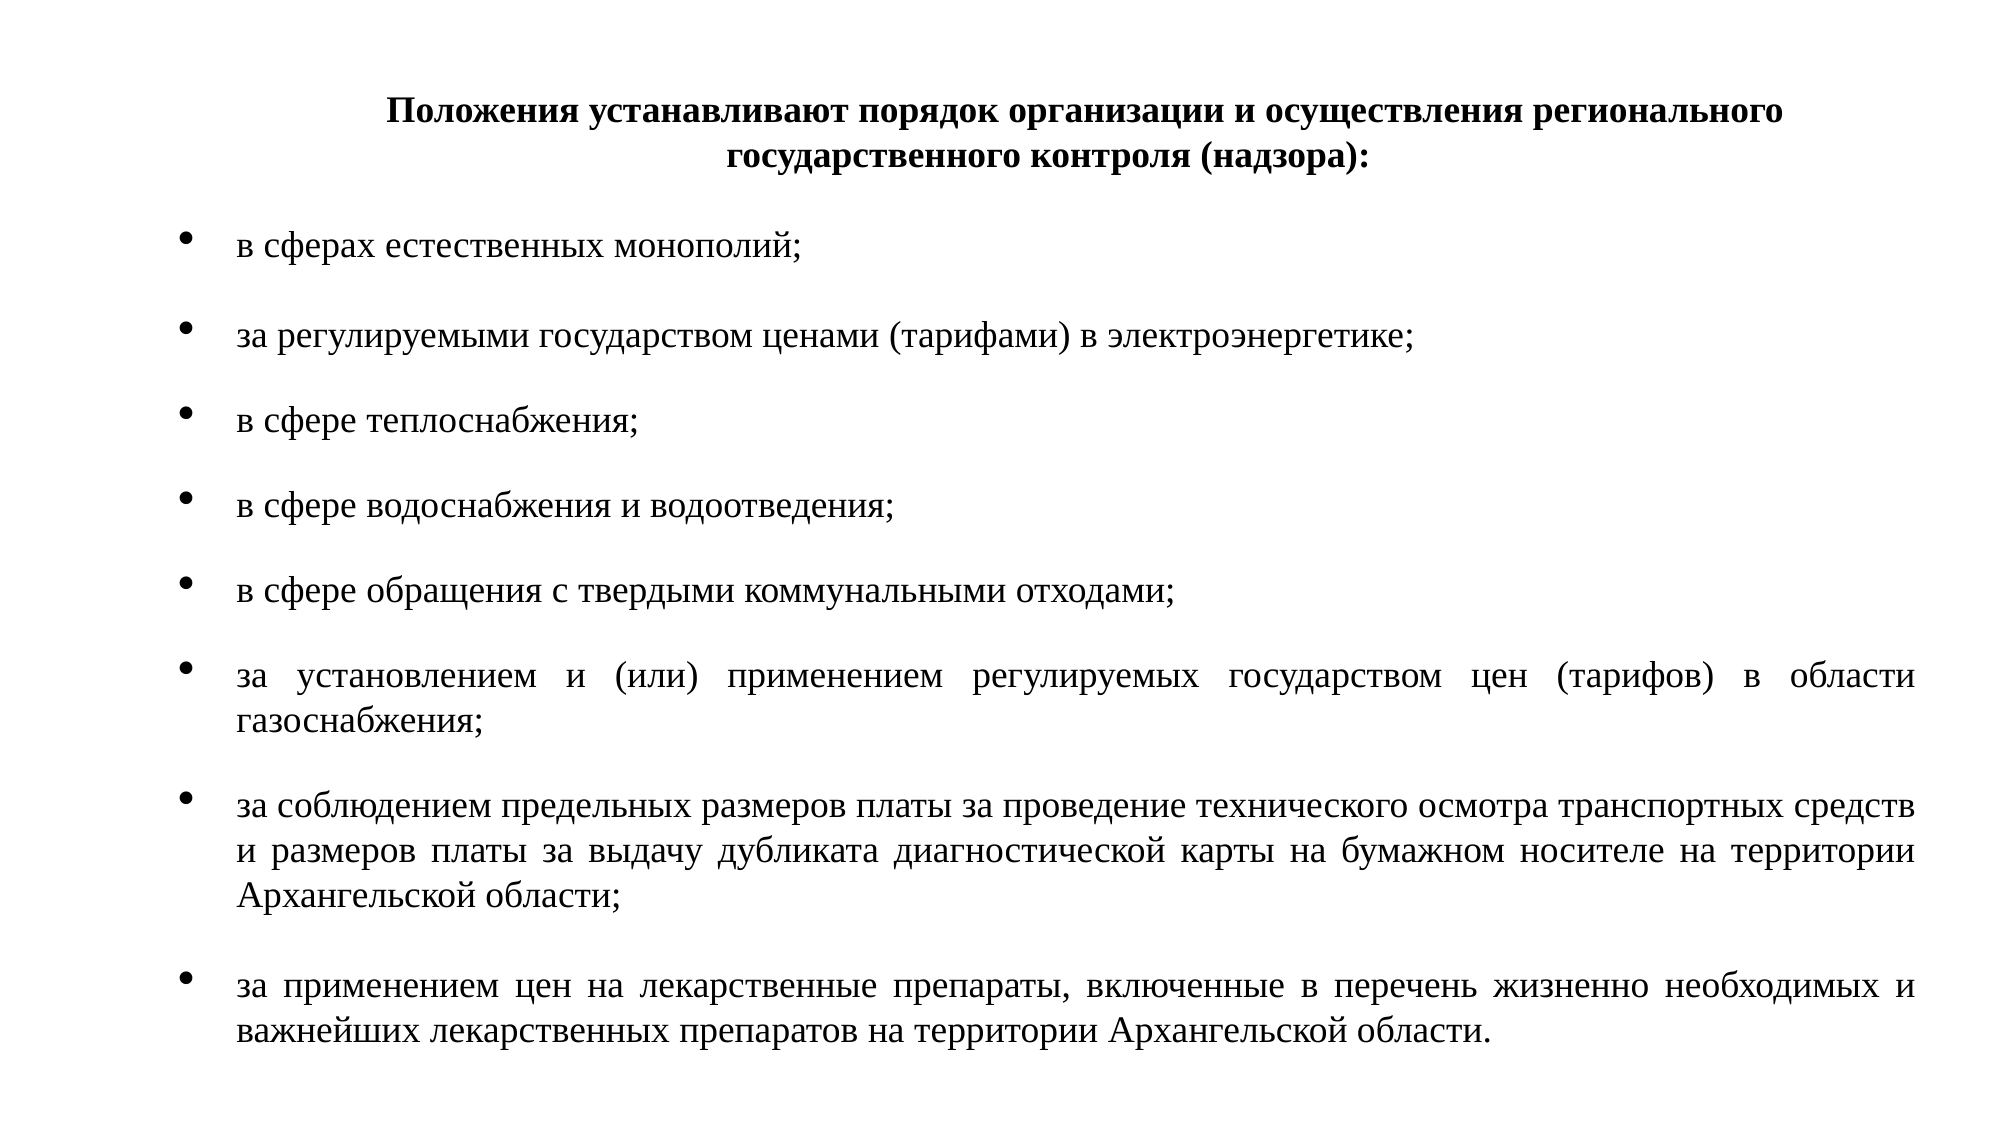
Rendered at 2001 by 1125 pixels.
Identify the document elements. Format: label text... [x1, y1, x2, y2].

text_box Положения устанавливают порядок организации и осуществления регионального государственного контроля (надзора): в сферах естественных монополий; за регулируемыми государством ценами (тарифами) в электроэнергетике; в сфере теплоснабжения; в сфере водоснабжения и водоотведения; в сфере обращения с твердыми коммунальными отходами; за установлением и (или) применением регулируемых государством цен (тарифов) в области газоснабжения; за соблюдением предельных размеров платы за проведение технического осмотра транспортных средств и размеров платы за выдачу дубликата диагностической карты на бумажном носителе на территории Архангельской области; за применением цен на лекарственные препараты, включенные в перечень жизненно необходимых и важнейших лекарственных препаратов на территории Архангельской области. [165, 78, 1933, 1058]
